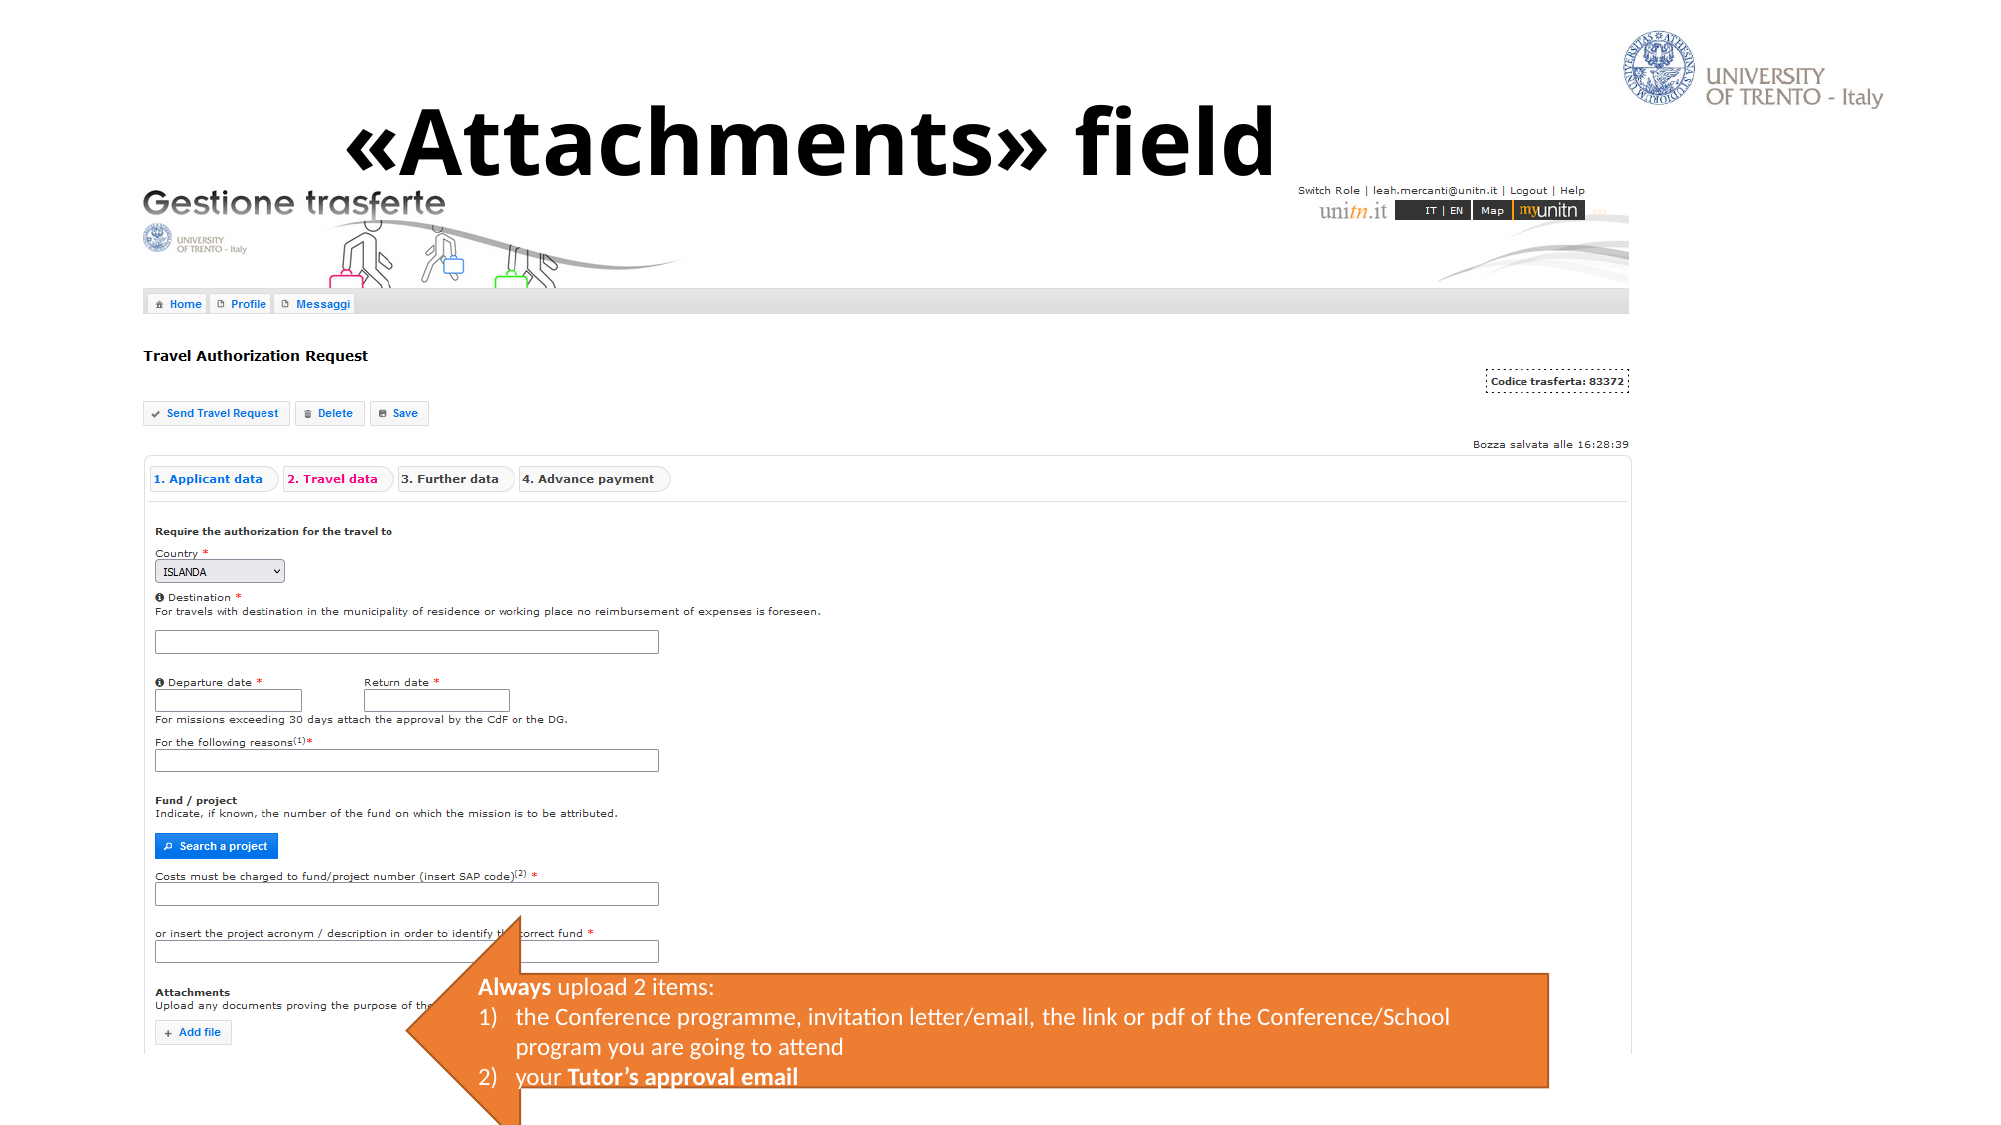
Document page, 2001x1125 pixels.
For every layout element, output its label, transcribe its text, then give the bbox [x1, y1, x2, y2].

text_box Always upload 2 items: the Conference programme, invitation letter/email, the link or pdf of the Conference/School program you are going to attend your Tutor’s approval email [428, 1054, 1550, 1125]
picture [137, 183, 1647, 1054]
picture [1616, 19, 1985, 120]
title «Attachments» field [137, 59, 1485, 183]
